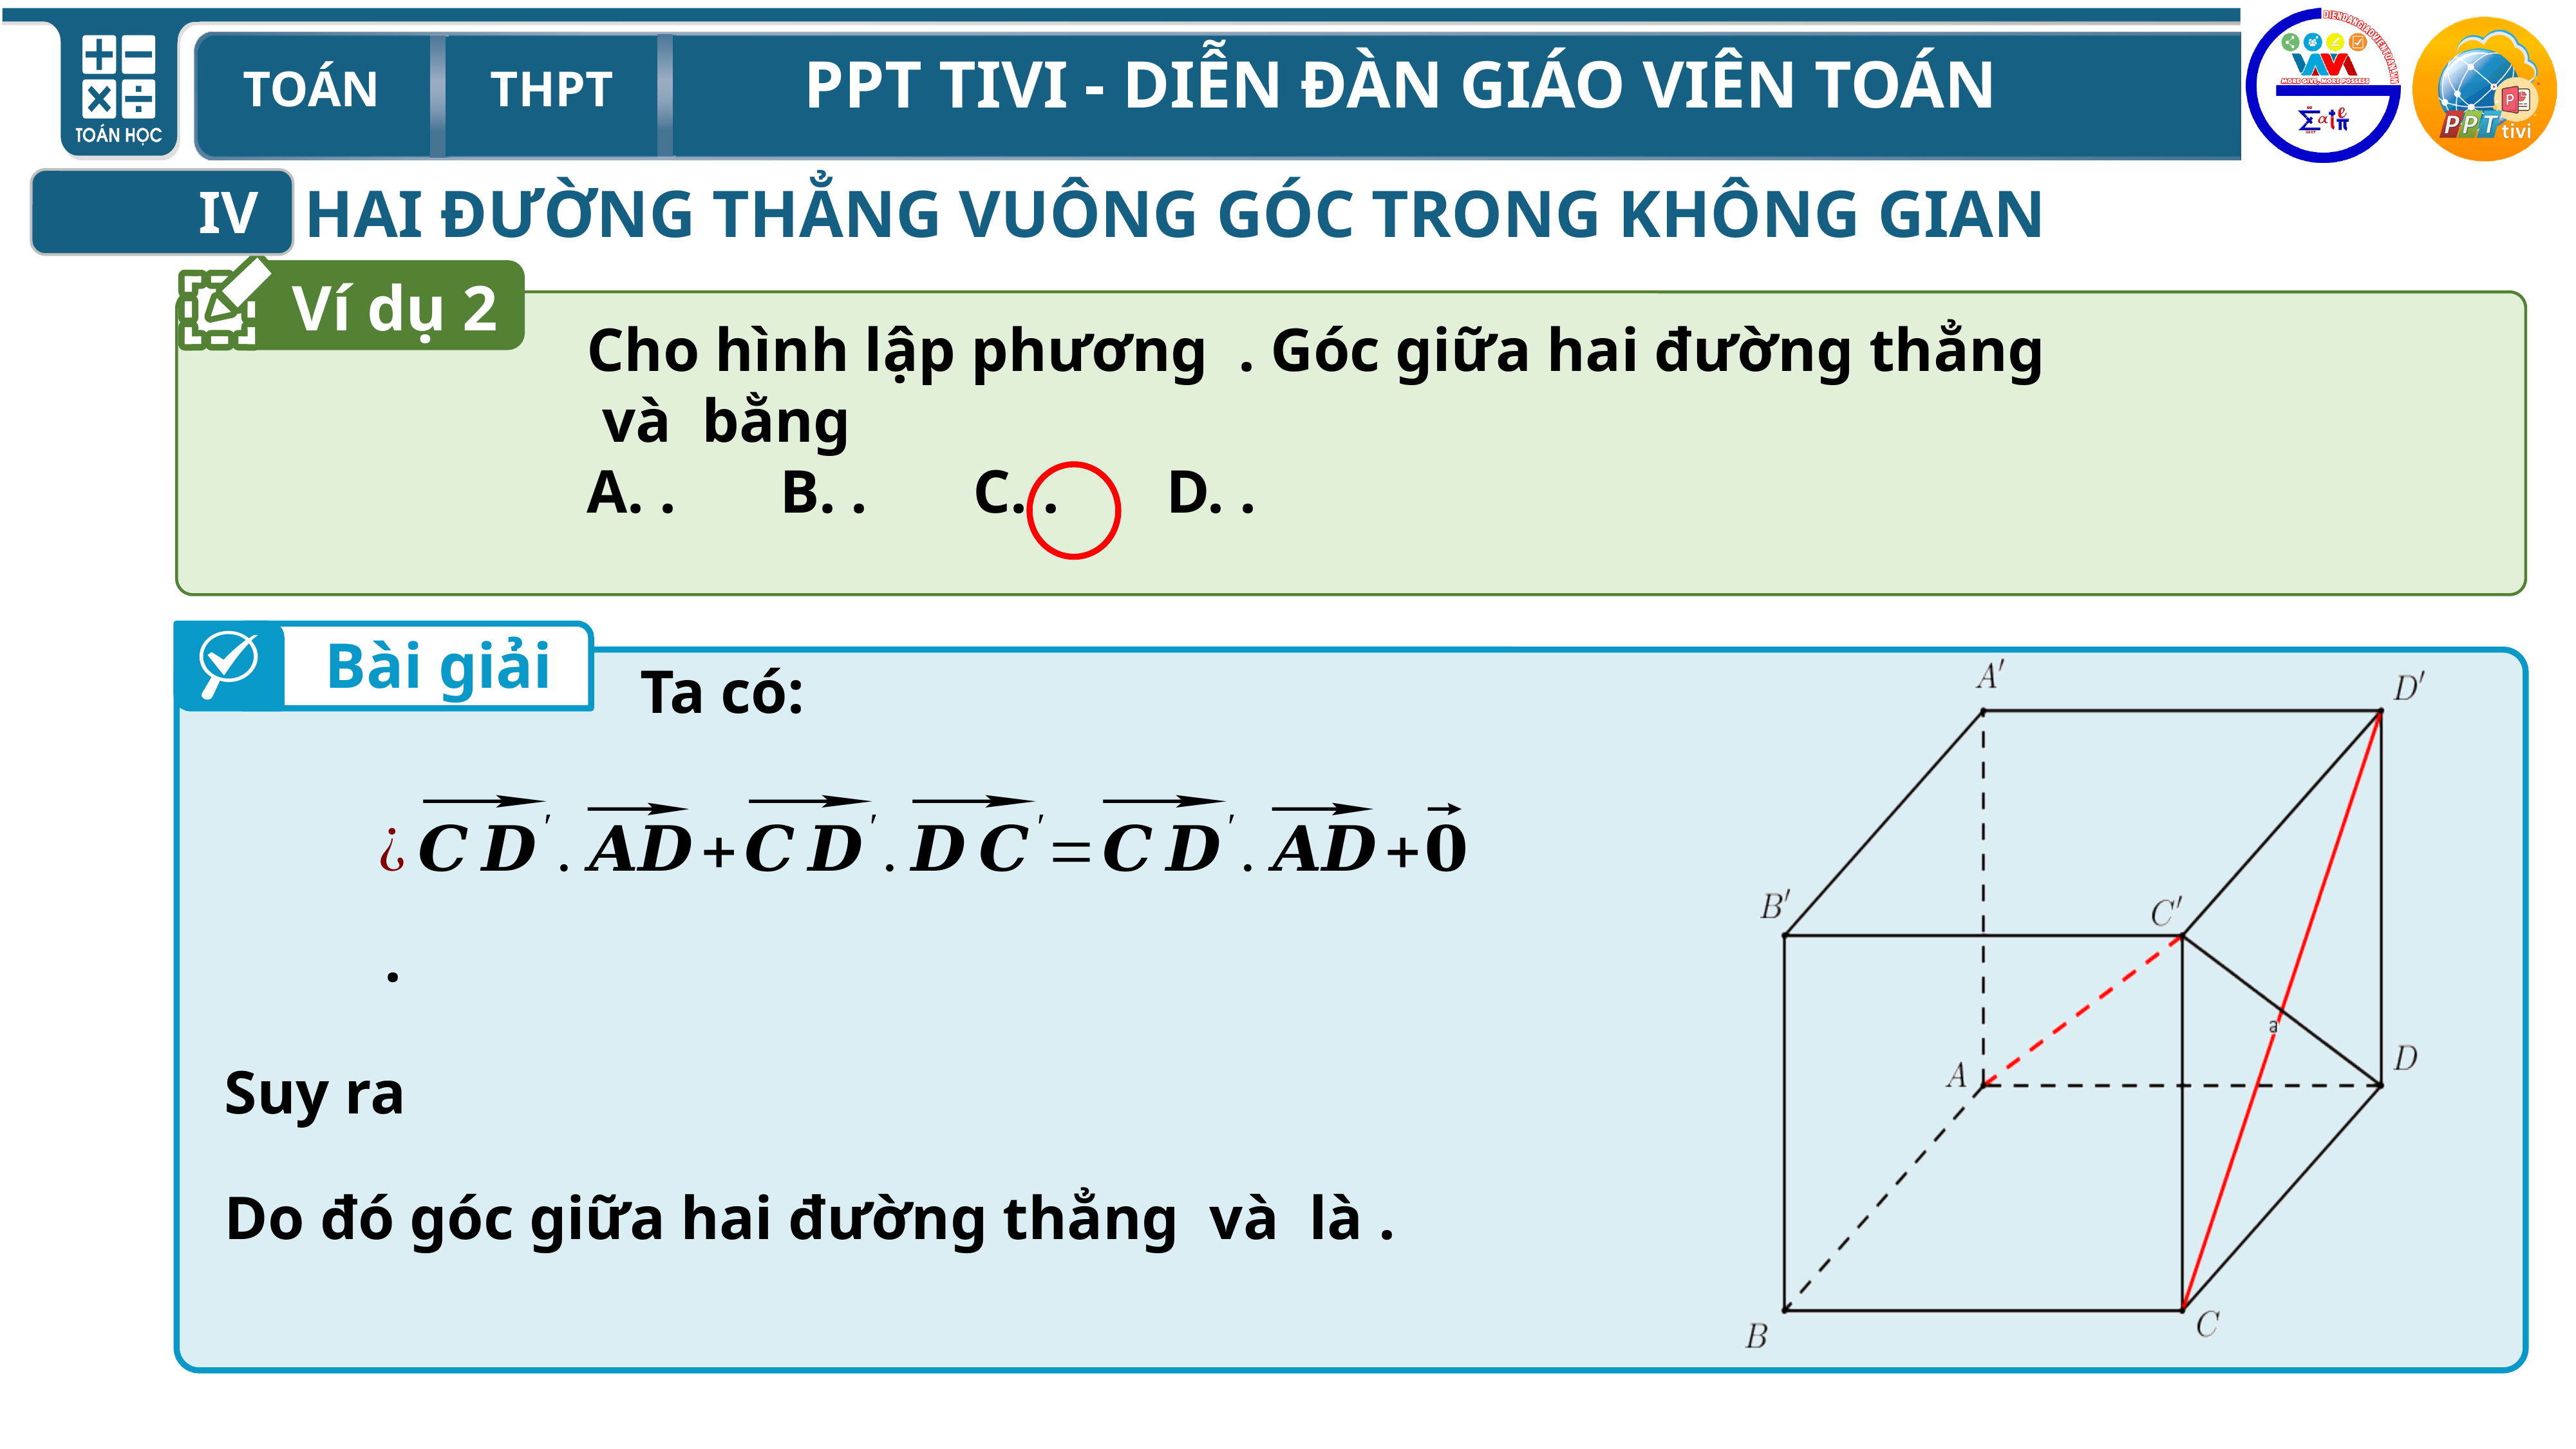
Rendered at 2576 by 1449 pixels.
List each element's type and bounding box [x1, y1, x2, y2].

picture [2, 22, 2241, 160]
text_box [31, 167, 2212, 256]
picture [2412, 16, 2557, 162]
picture [1693, 653, 2461, 1367]
picture [2246, 8, 2401, 163]
text_box [176, 621, 2526, 1371]
text_box [176, 251, 2526, 595]
